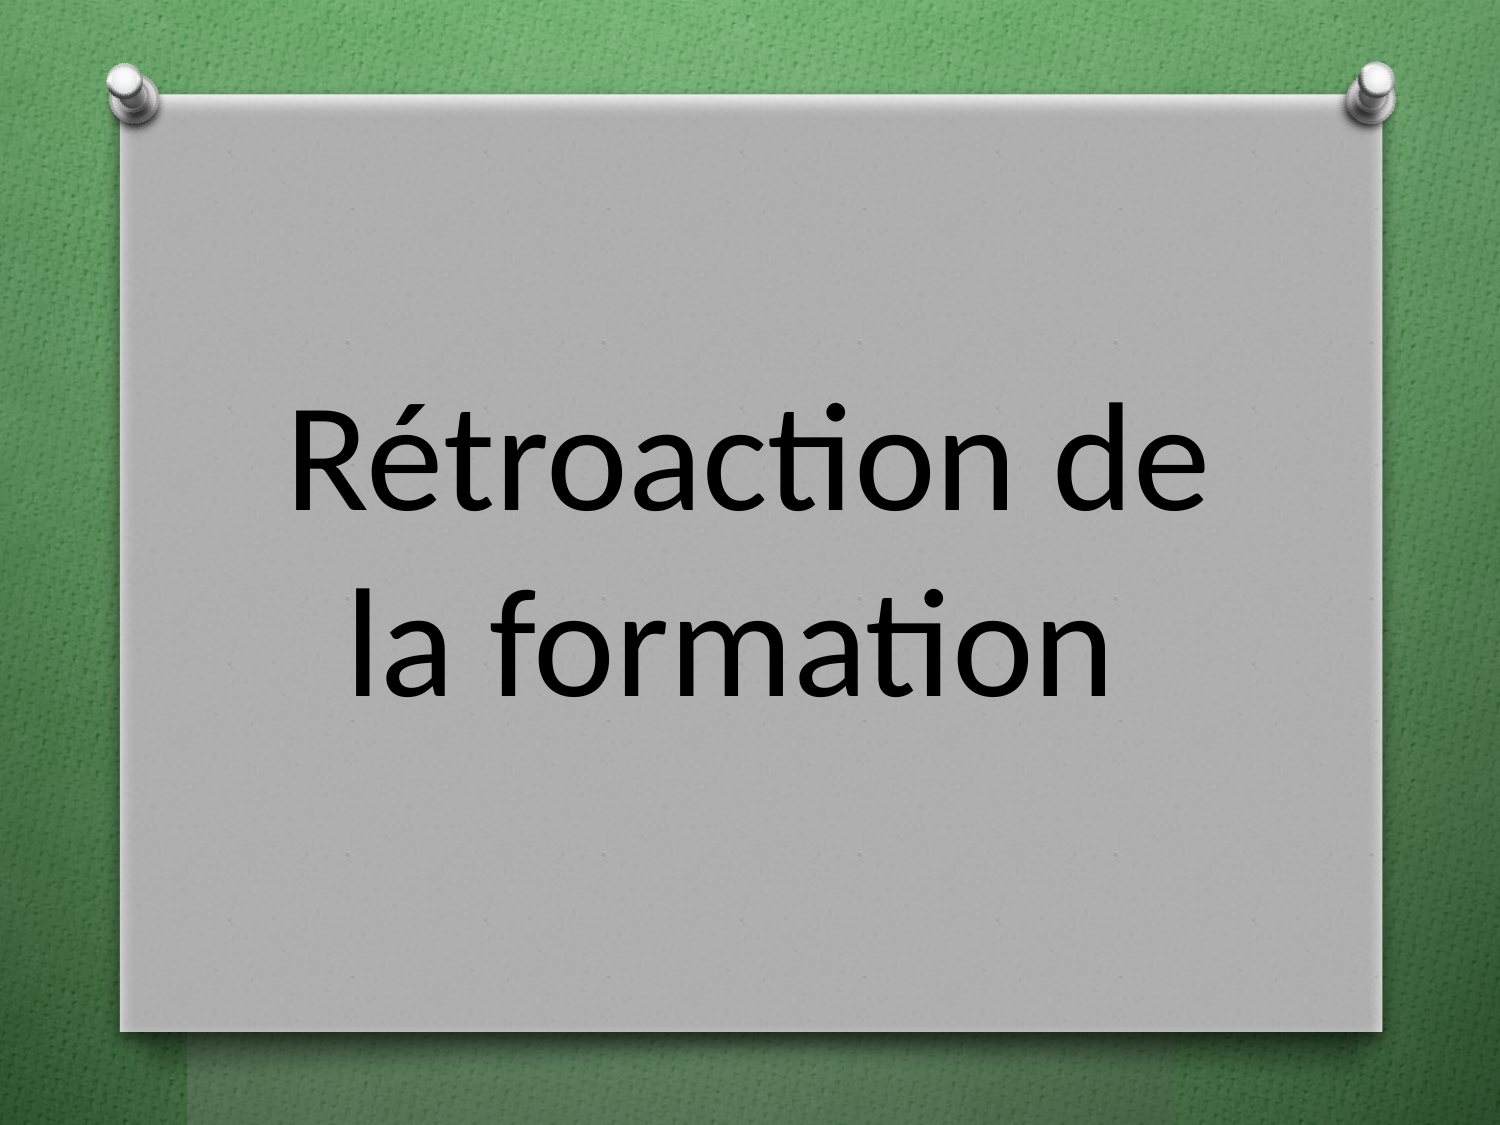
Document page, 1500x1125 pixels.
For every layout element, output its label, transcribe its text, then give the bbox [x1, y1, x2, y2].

list Rétroaction de la formation [240, 347, 1257, 939]
picture [75, 29, 198, 153]
picture [1317, 35, 1439, 156]
